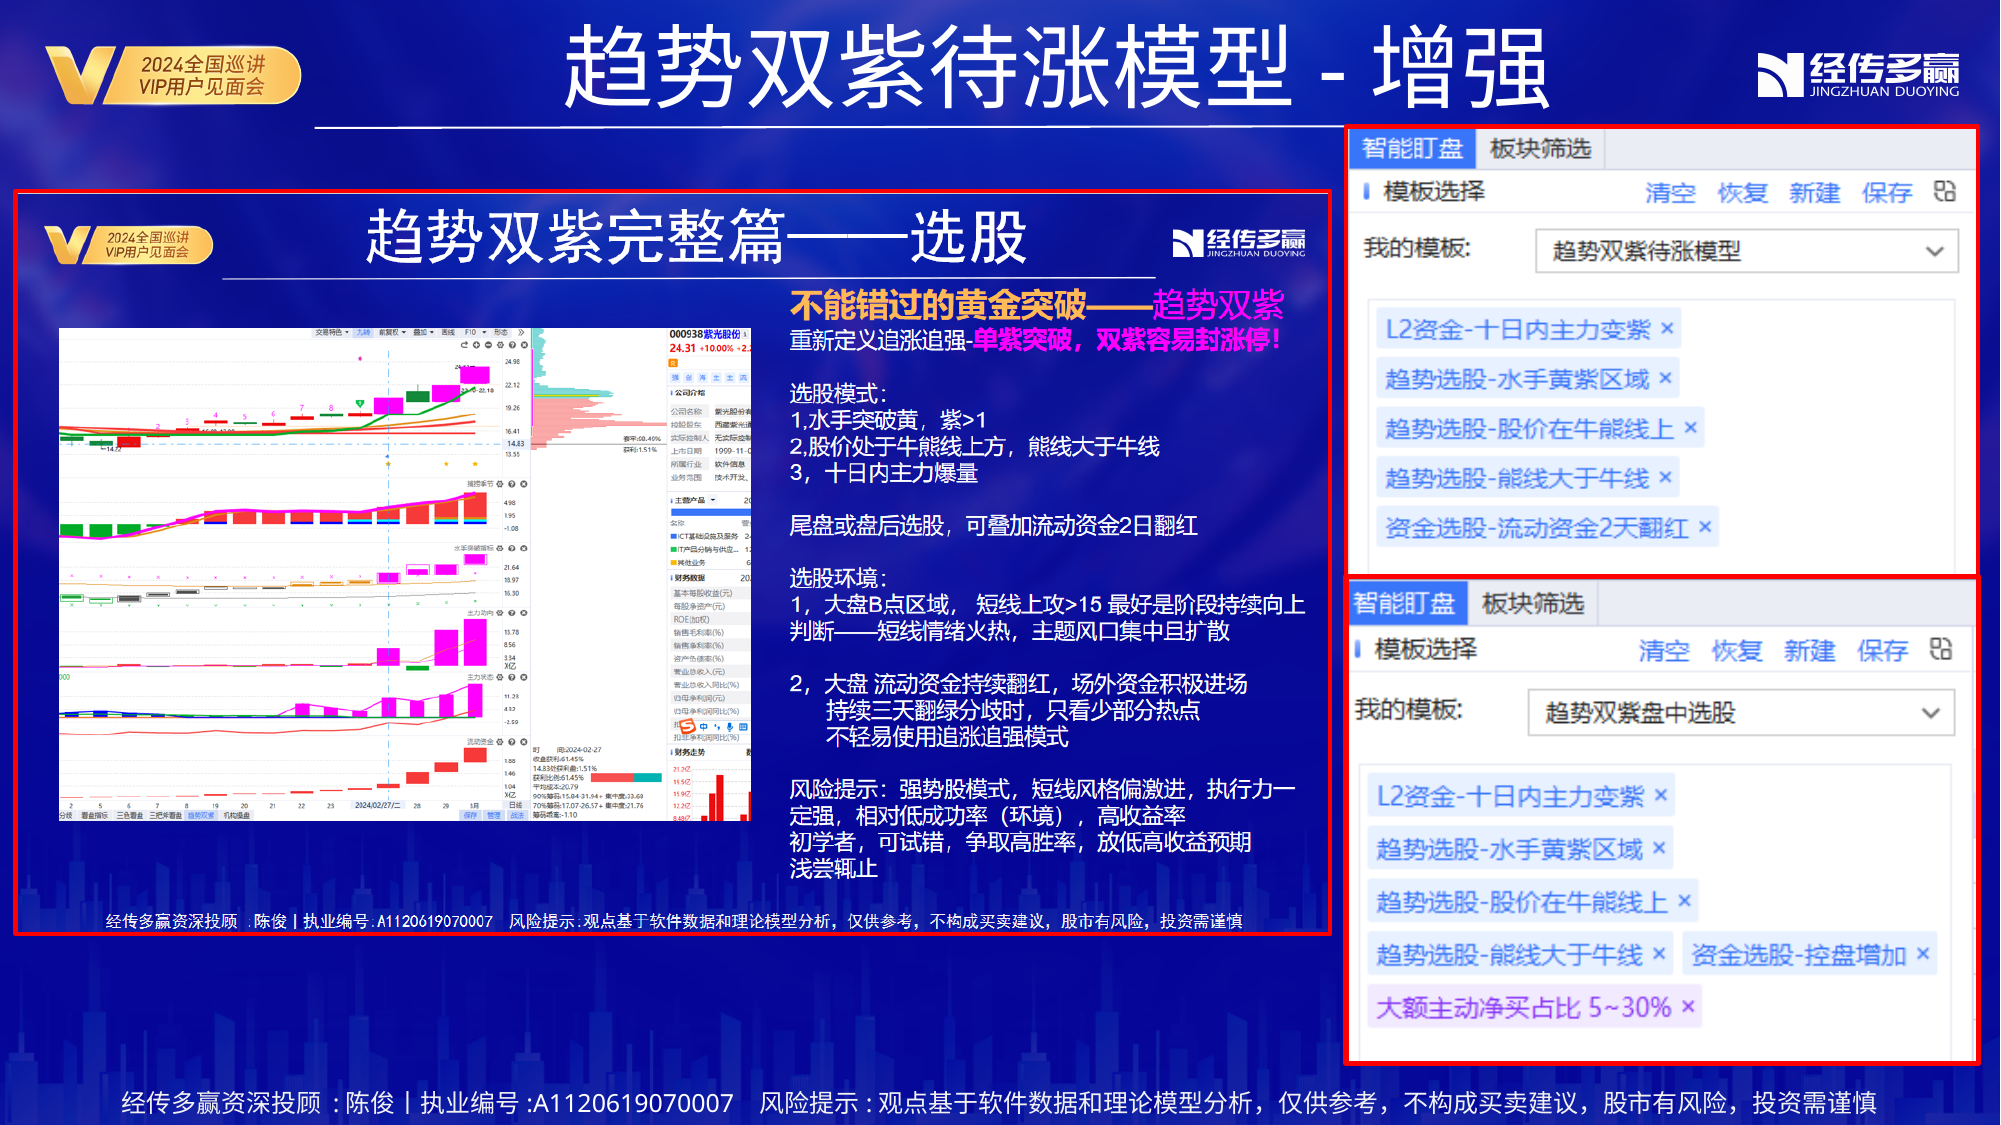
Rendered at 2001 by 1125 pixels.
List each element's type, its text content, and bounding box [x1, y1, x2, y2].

text_box 趋势双紫待涨模型-增强 [536, 2, 1579, 128]
picture [0, 0, 2000, 1125]
text_box 经传多赢资深投顾 :陈俊丨执业编号:A1120619070007 风险提示:观点基于软件数据和理论模型分析，仅供参考，不构成买卖建议，股市有风险，投资需谨慎 [102, 1079, 1898, 1125]
